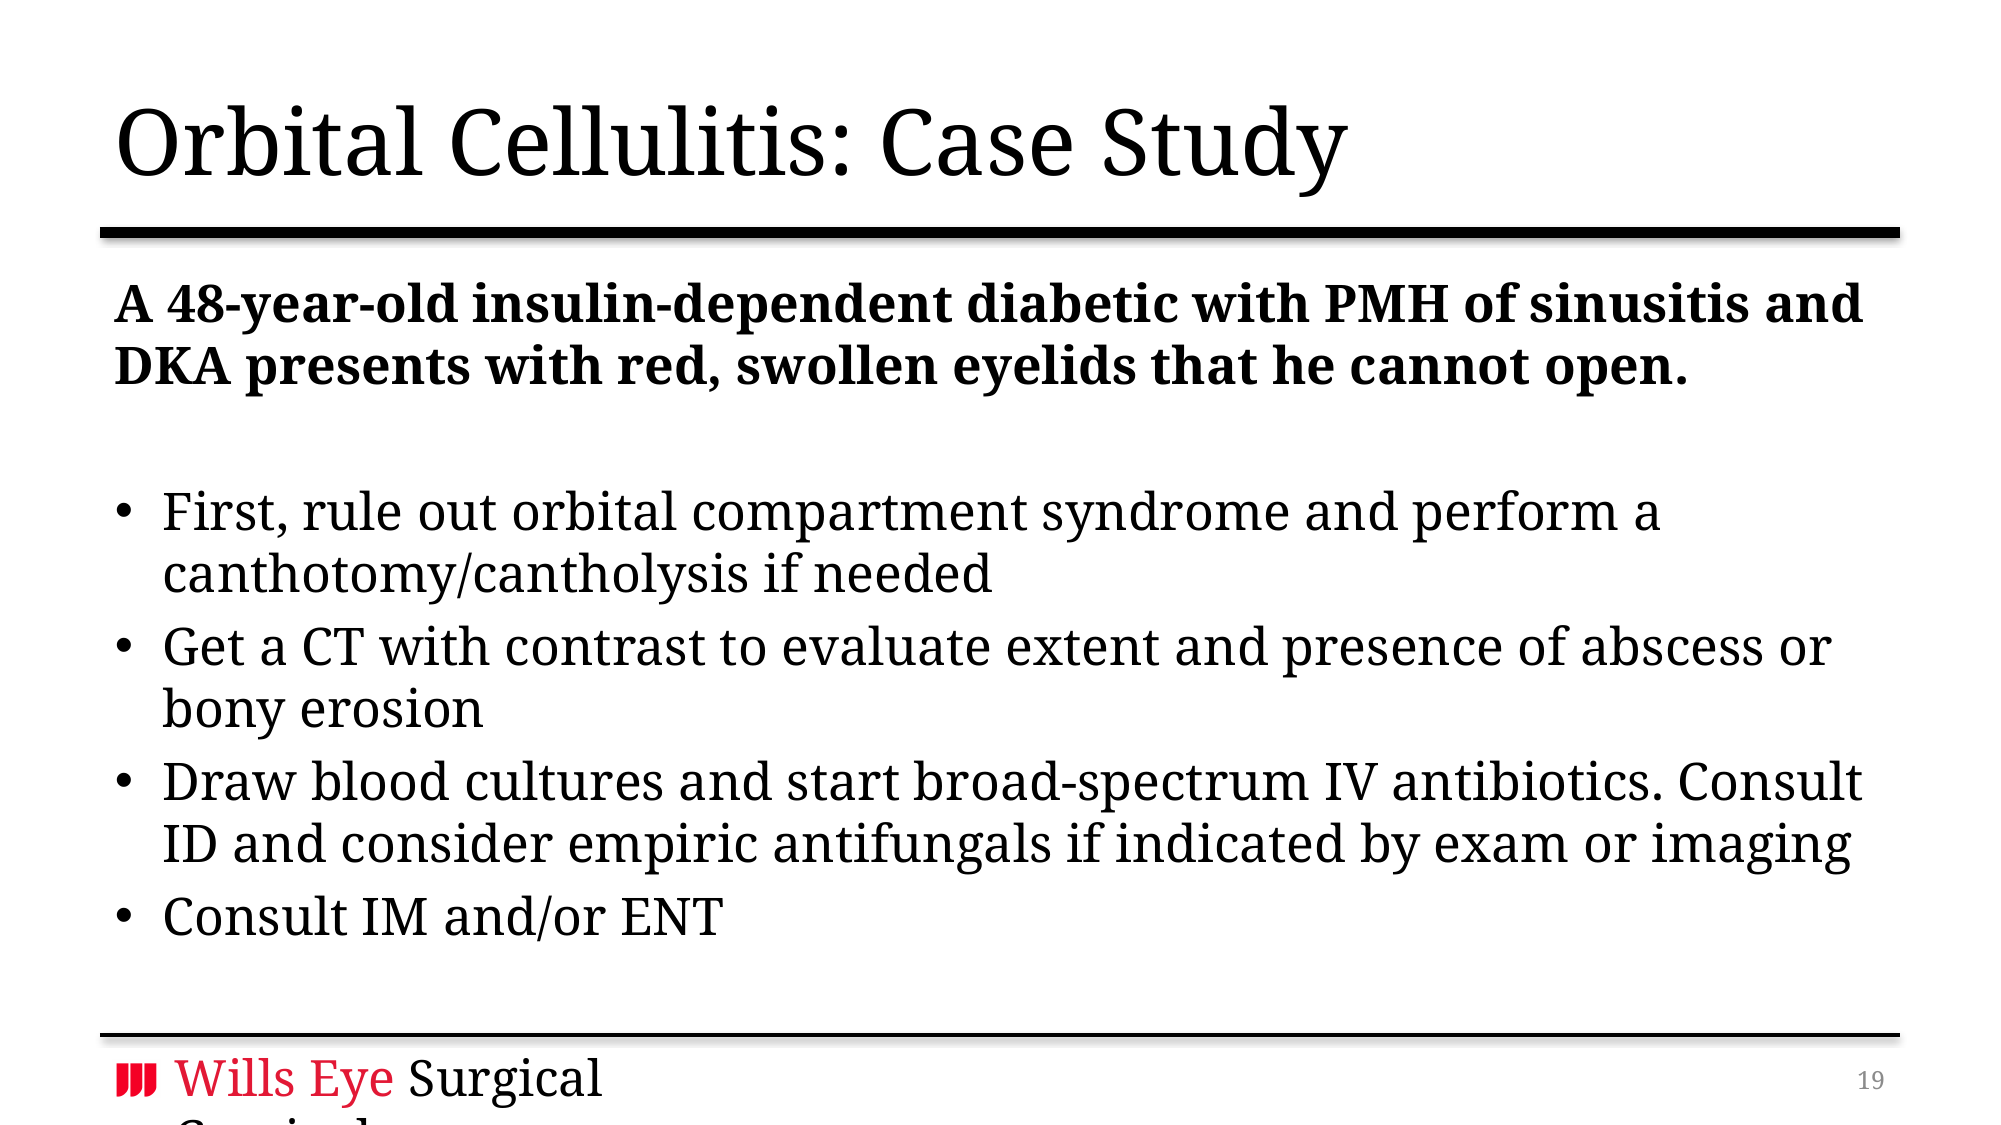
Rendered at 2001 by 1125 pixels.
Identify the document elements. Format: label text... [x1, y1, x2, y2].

title Orbital Cellulitis: Case Study [99, 45, 1900, 233]
slide_number 18 [1433, 1051, 1900, 1112]
list A 48-year-old insulin-dependent diabetic with PMH of sinusitis and DKA presents with red, swollen eyelids that he cannot open. First, rule out orbital compartment syndrome and perform a canthotomy/cantholysis if needed Get a CT with contrast to evaluate extent and presence of abscess or bony erosion Draw blood cultures and start broad-spectrum IV antibiotics. Consult ID and consider empiric antifungals if indicated by exam or imaging Consult IM and/or ENT [99, 262, 1900, 1016]
picture [112, 1059, 161, 1098]
